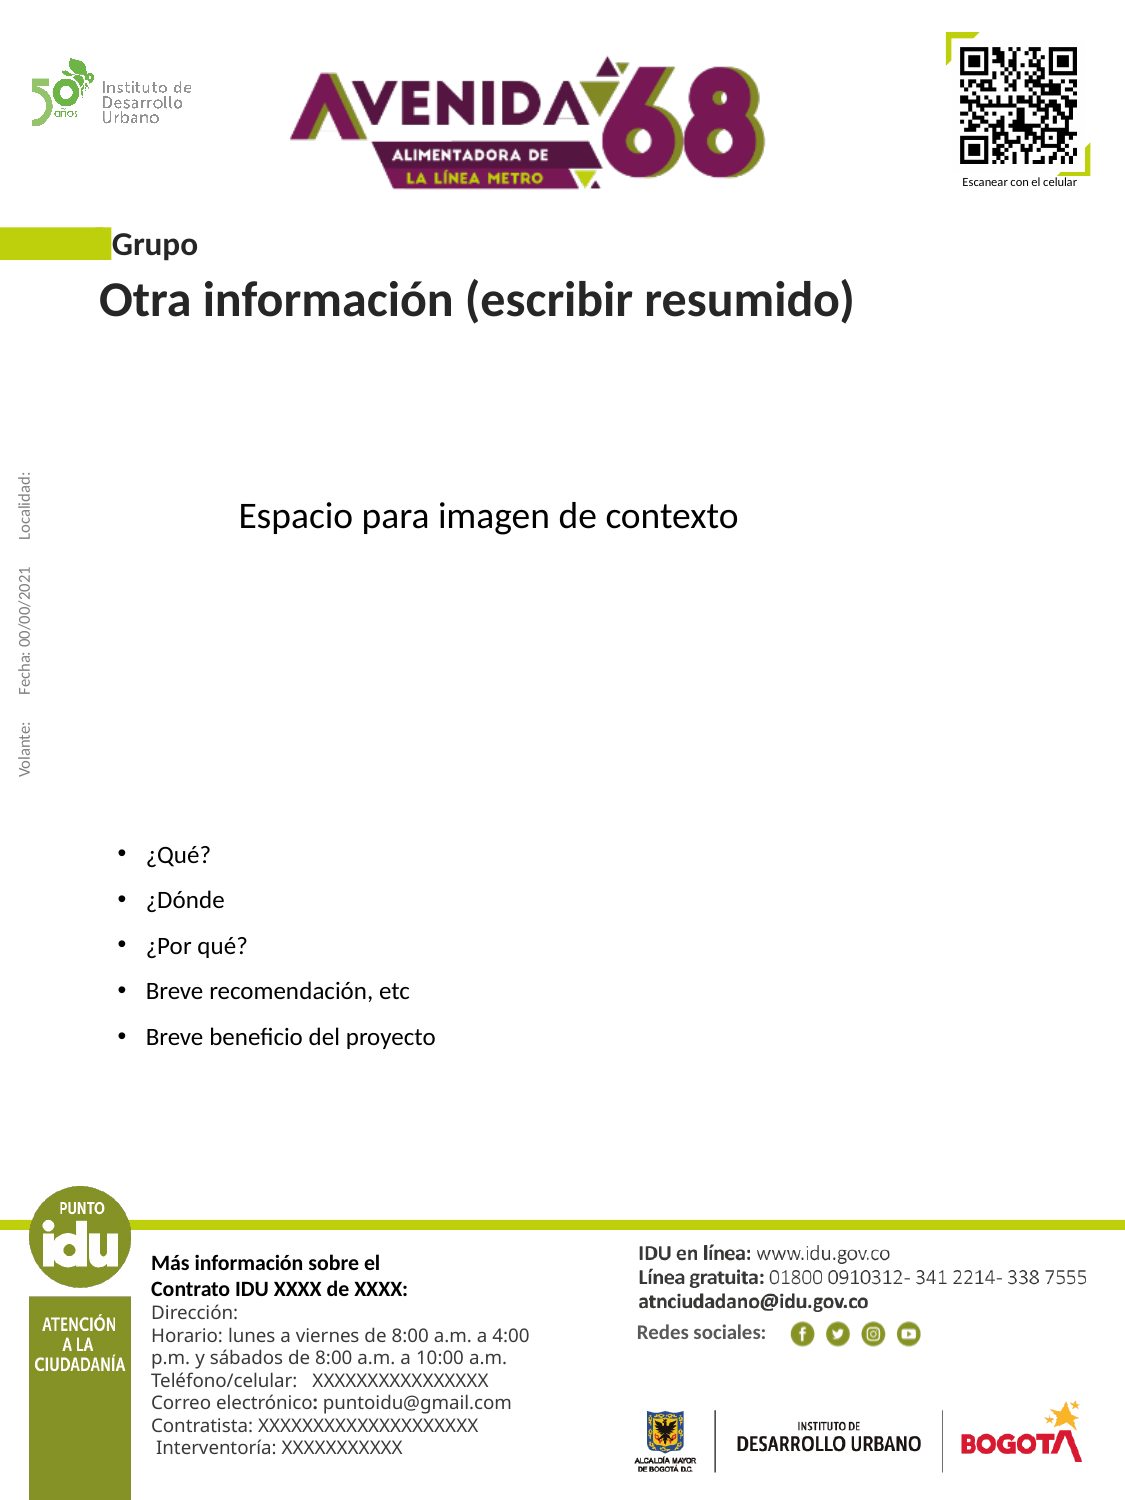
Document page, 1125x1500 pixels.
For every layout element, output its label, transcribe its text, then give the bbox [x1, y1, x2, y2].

text_box ¿Qué? ¿Dónde ¿Por qué? Breve recomendación, etc Breve beneficio del proyecto [102, 830, 788, 1067]
picture [29, 1186, 131, 1500]
picture [613, 1220, 1125, 1371]
text_box Grupo [97, 214, 1074, 270]
picture [952, 39, 1085, 172]
text_box Espacio para imagen de contexto [223, 484, 895, 544]
text_box Más información sobre el Contrato IDU XXXX de XXXX: Dirección: Horario: lunes a viernes de 8:00 a.m. a 4:00 p.m. y sábados de 8:00 a.m. a 10:00 a.m. Teléfono/celular: XXXXXXXXXXXXXXXX Correo electrónico: puntoidu@gmail.com Contratista: XXXXXXXXXXXXXXXXXXXX Interventoría: XXXXXXXXXXX [136, 1241, 579, 1488]
picture [268, 29, 792, 214]
picture [612, 1378, 1125, 1500]
picture [71, 58, 191, 126]
text_box Otra información (escribir resumido) [84, 259, 1030, 334]
text_box Volante: Fecha: 00/00/2021 Localidad: [5, 36, 71, 793]
